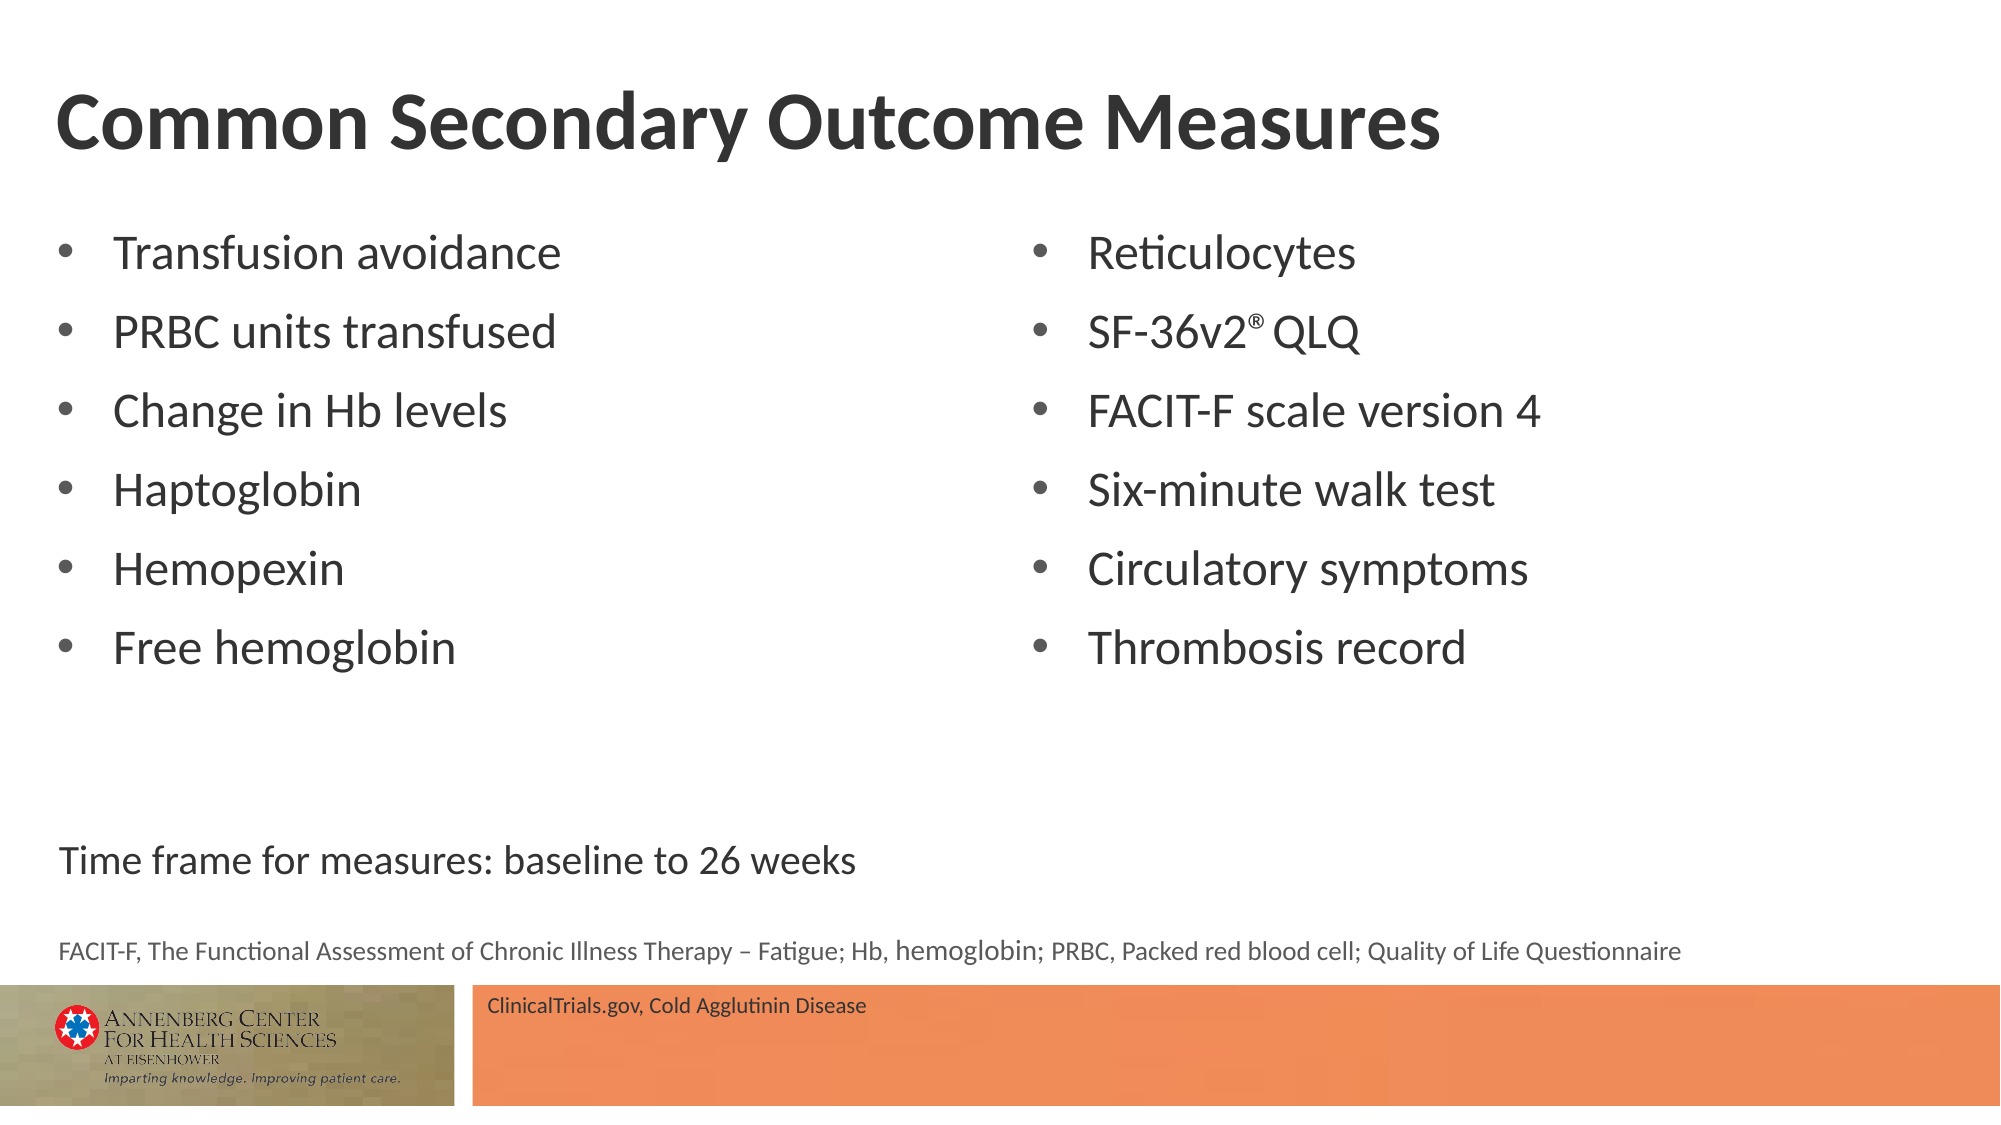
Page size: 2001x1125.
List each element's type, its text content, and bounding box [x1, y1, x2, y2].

text_box Time frame for measures: baseline to 26 weeks [43, 830, 1482, 909]
list FACIT-F, The Functional Assessment of Chronic Illness Therapy – Fatigue; Hb, hemoglobin; PRBC, Packed red blood cell; Quality of Life Questionnaire [43, 927, 1960, 972]
title Common Secondary Outcome Measures [41, 28, 1959, 217]
list Transfusion avoidance PRBC units transfused Change in Hb levels Haptoglobin Hemopexin Free hemoglobin [41, 218, 984, 928]
list Reticulocytes SF-36v2®QLQ FACIT-F scale version 4 Six-minute walk test Circulatory symptoms Thrombosis record [1016, 218, 1959, 927]
list ClinicalTrials.gov, Cold Agglutinin Disease [472, 985, 1960, 1106]
picture [55, 1005, 400, 1086]
